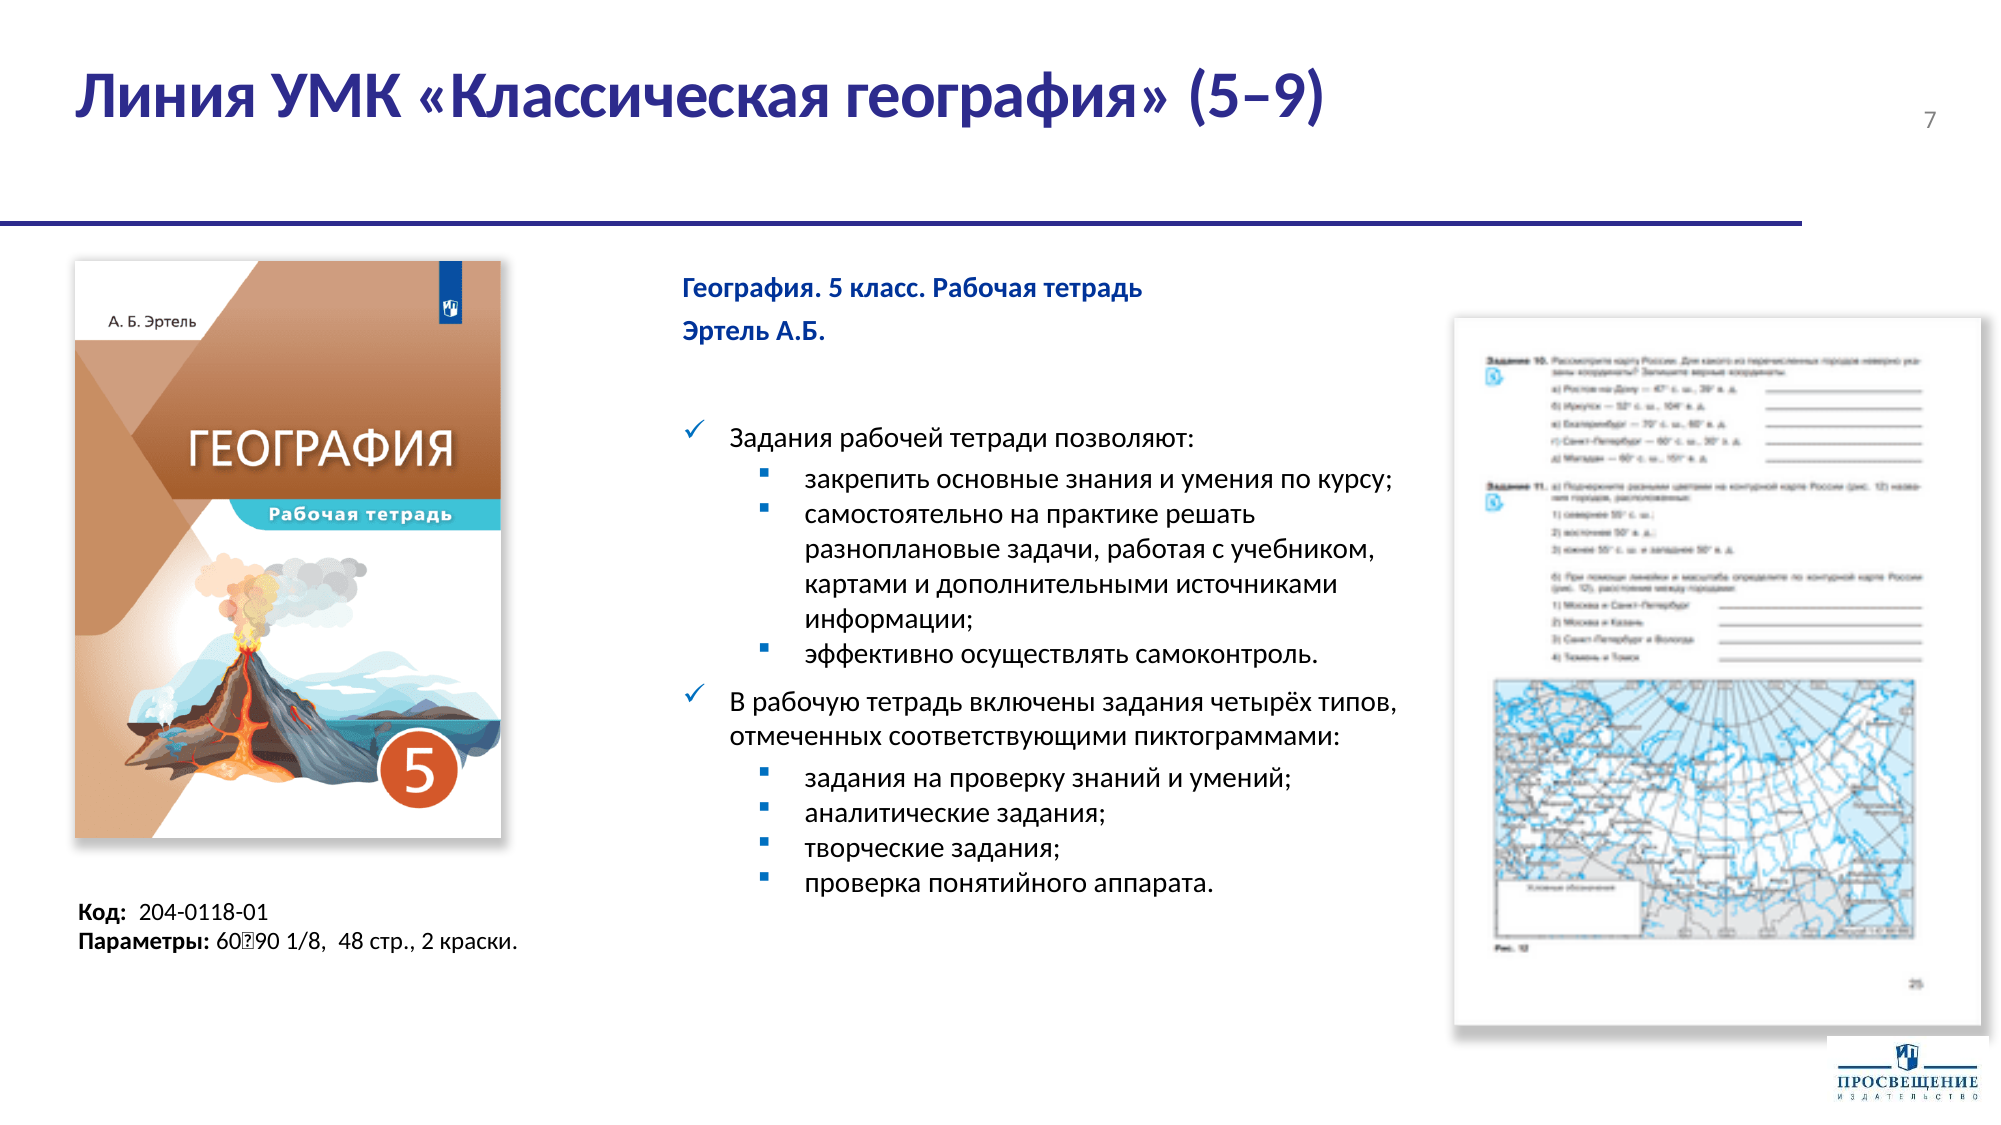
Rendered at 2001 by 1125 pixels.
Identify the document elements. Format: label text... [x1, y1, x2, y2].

slide_number 7 [1850, 91, 1953, 150]
text_box Код: 204-0118-01 Параметры: 6090 1/8, 48 стр., 2 краски. [72, 889, 557, 961]
text_box Эртель А.Б. [675, 307, 1338, 350]
text_box Линия УМК «Классическая география» (5–9) [75, 66, 1933, 131]
picture [74, 261, 501, 838]
picture [1827, 1036, 1989, 1116]
picture [1454, 317, 1981, 1026]
text_box Задания рабочей тетради позволяют: закрепить основные знания и умения по курсу; самостоятельно на практике решать разноплановые задачи, работая с учебником, картами и дополнительными источниками информации; эффективно осуществлять самоконтроль. В рабочую тетрадь включены задания четырёх типов, отмеченных соответствующими пиктограммами: задания на проверку знаний и умений; аналитические задания; творческие задания; проверка понятийного аппарата. [675, 360, 1447, 902]
text_box География. 5 класс. Рабочая тетрадь [675, 264, 1967, 307]
